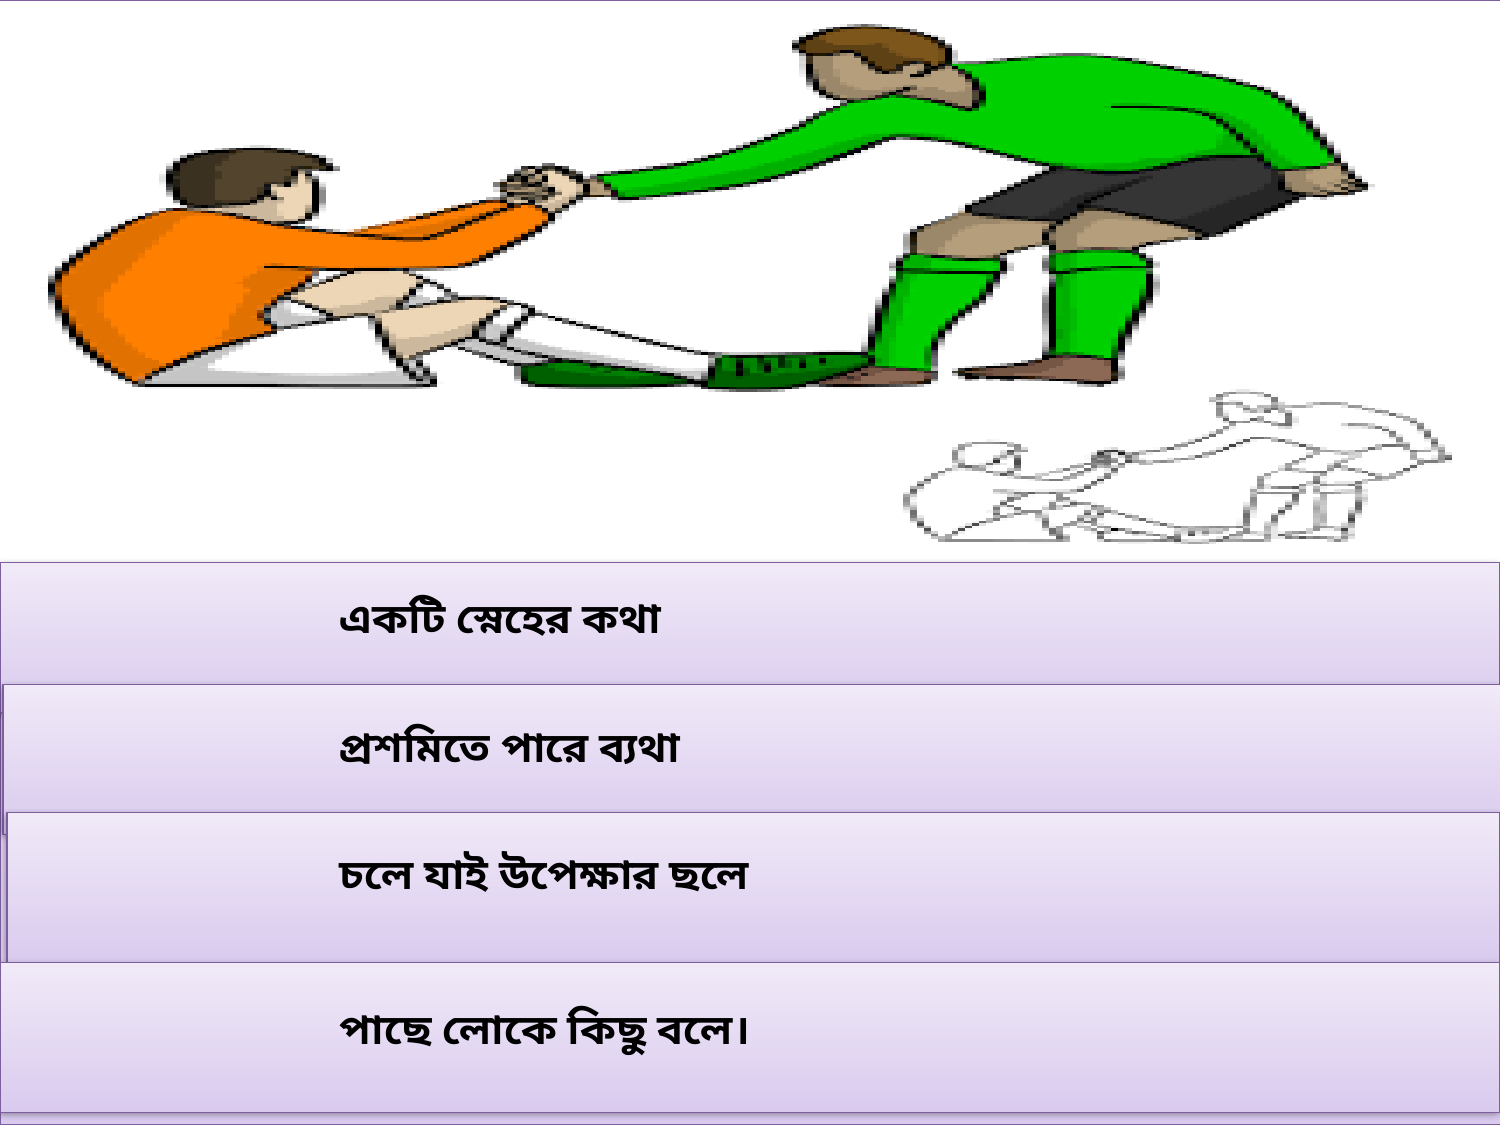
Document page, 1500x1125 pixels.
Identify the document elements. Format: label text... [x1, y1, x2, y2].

picture [0, 1, 1500, 613]
text_box পাছে লোকে কিছু বলে। [324, 995, 825, 1061]
text_box [6, 812, 1500, 961]
text_box [2, 684, 1500, 814]
text_box [0, 1118, 1500, 1125]
text_box [0, 620, 1500, 684]
text_box প্রশমিতে পারে ব্যথা [324, 713, 913, 779]
text_box [0, 962, 1500, 1113]
text_box চলে যাই উপেক্ষার ছলে [324, 840, 975, 906]
text_box একটি স্নেহের কথা [324, 621, 1063, 650]
